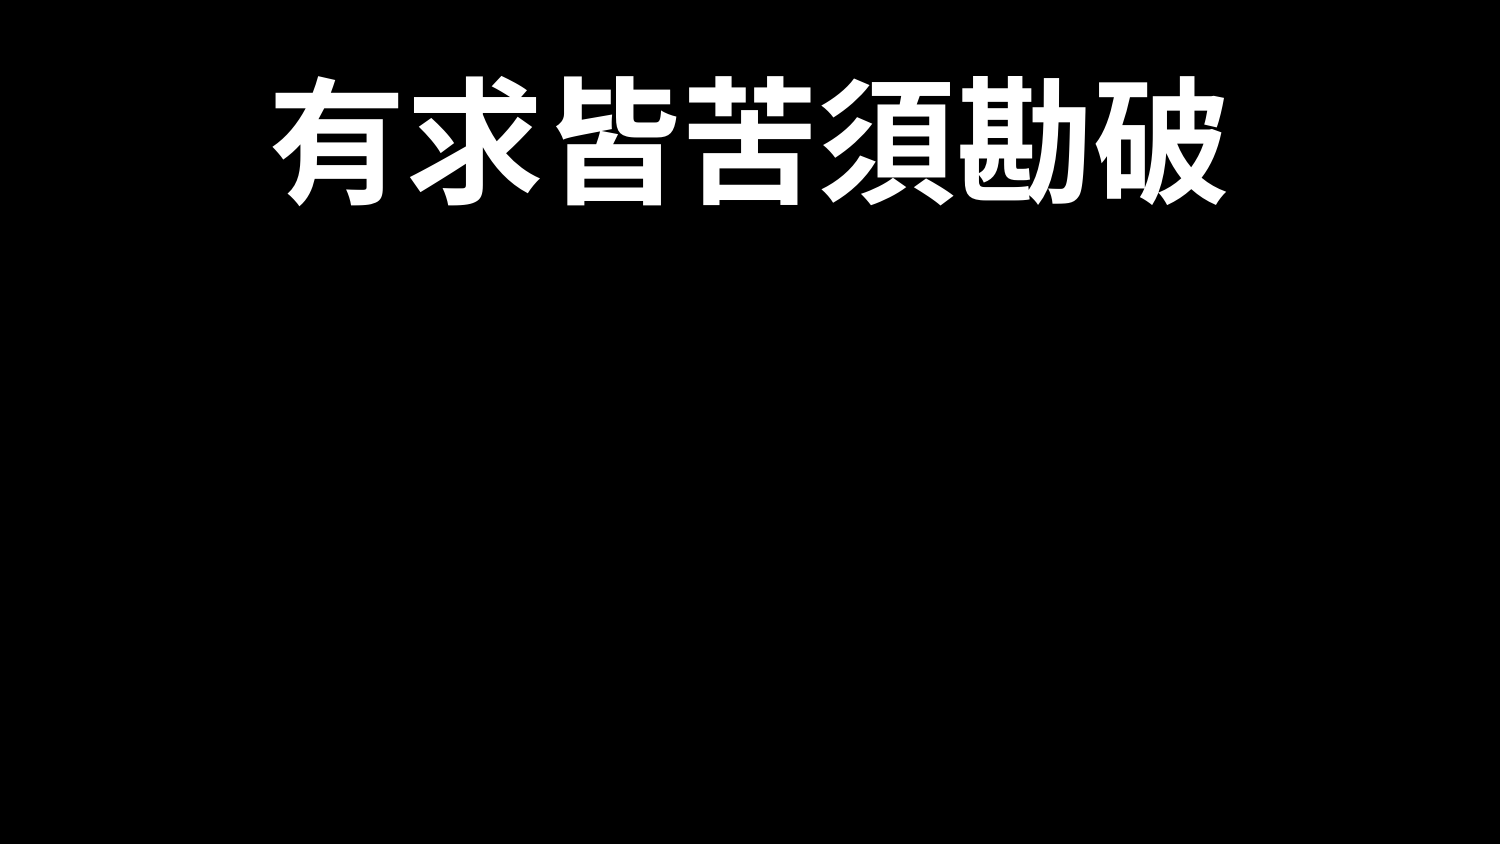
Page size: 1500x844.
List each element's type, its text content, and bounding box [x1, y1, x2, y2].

title 有求皆苦須勘破 [75, 68, 1425, 210]
